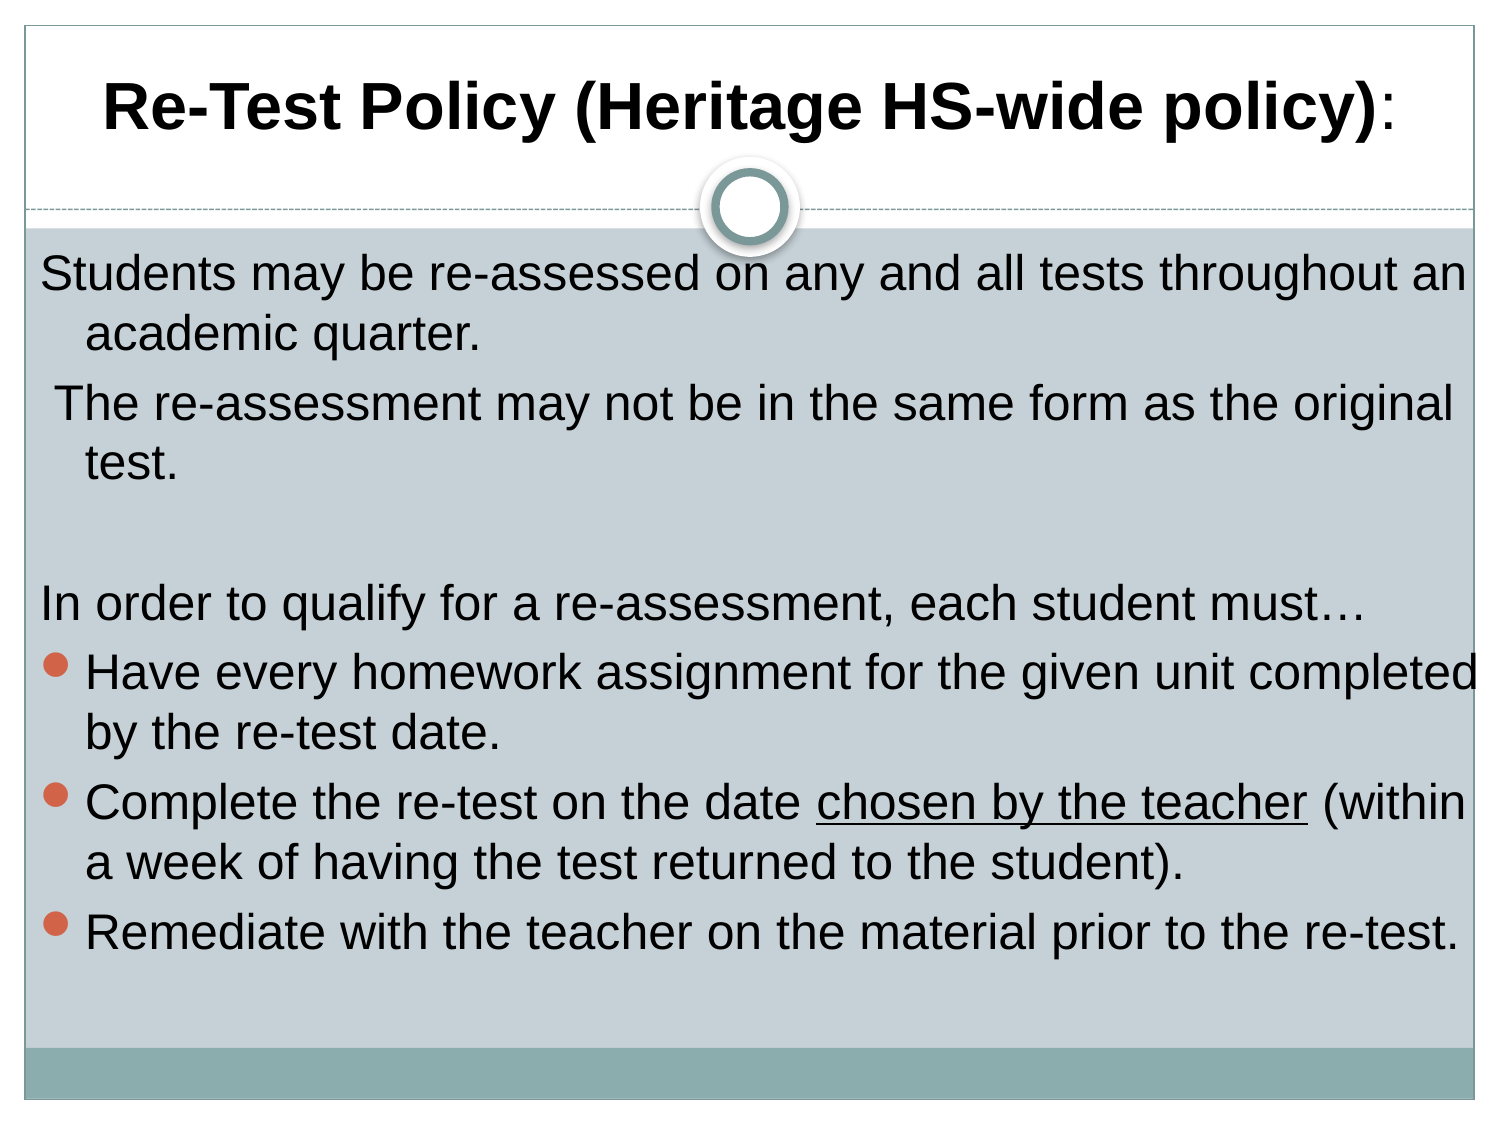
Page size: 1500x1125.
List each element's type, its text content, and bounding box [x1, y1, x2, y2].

title Re-Test Policy (Heritage HS-wide policy): [75, 45, 1425, 150]
list Students may be re-assessed on any and all tests throughout an academic quarter. The re-assessment may not be in the same form as the original test. In order to qualify for a re-assessment, each student must… Have every homework assignment for the given unit completed by the re-test date. Complete the re-test on the date chosen by the teacher (within a week of having the test returned to the student). Remediate with the teacher on the material prior to the re-test. [24, 232, 1500, 1088]
